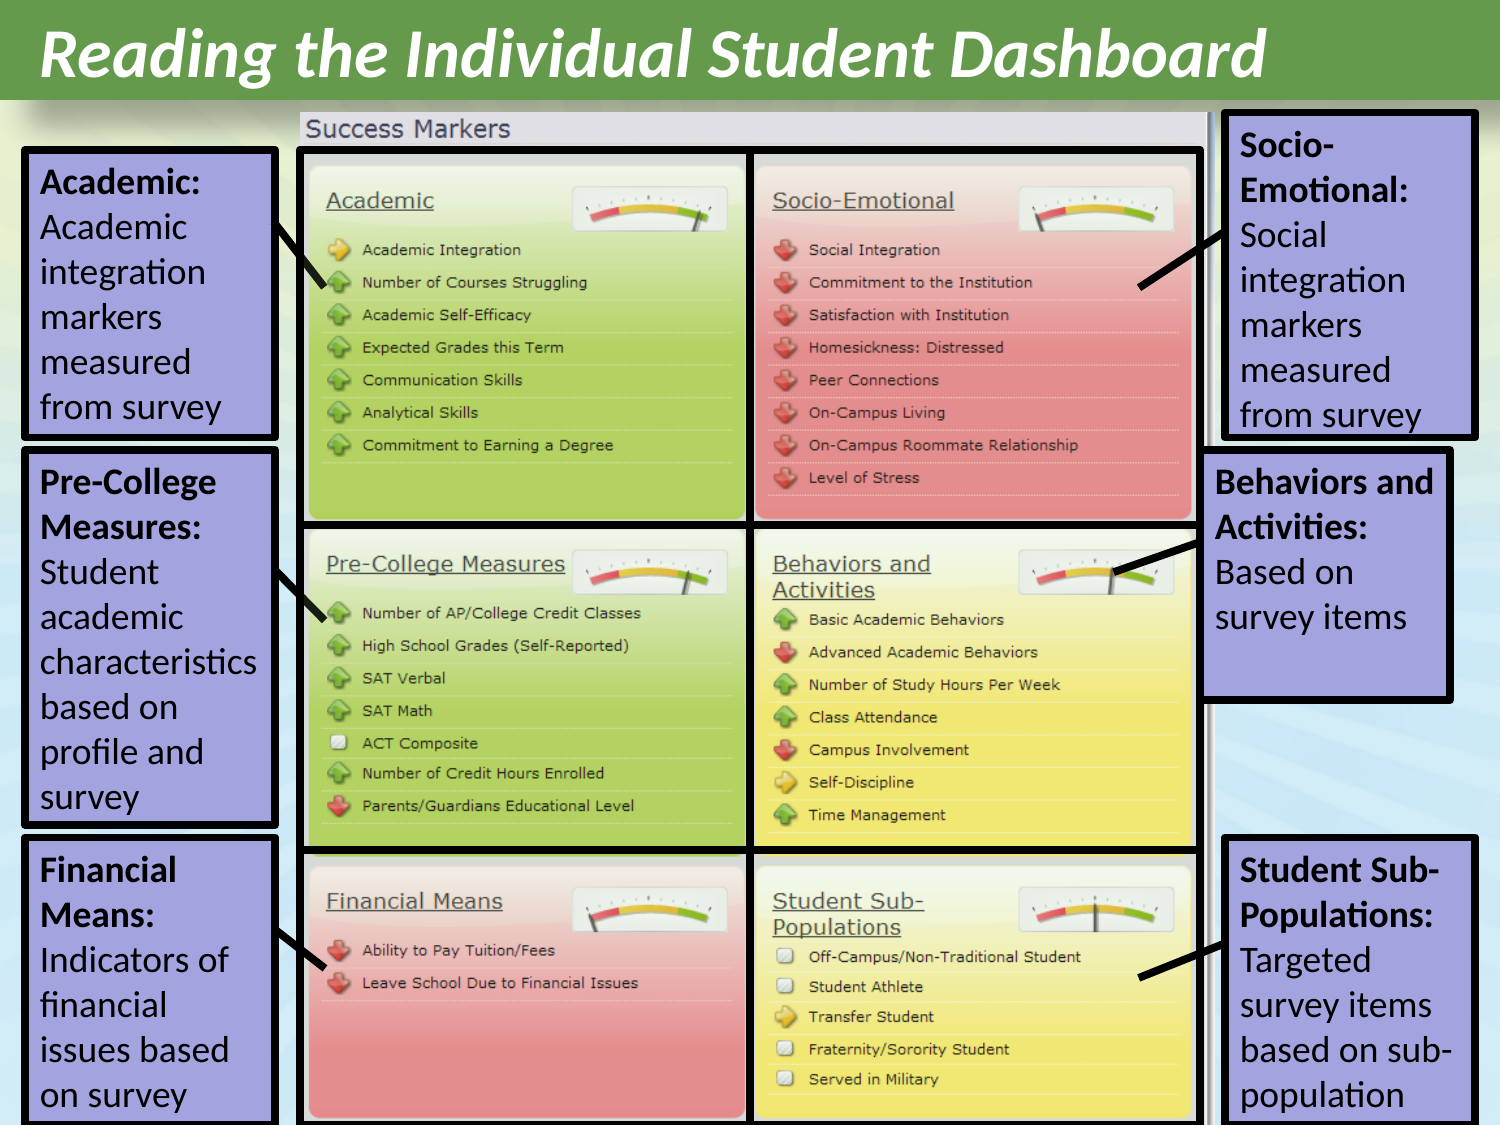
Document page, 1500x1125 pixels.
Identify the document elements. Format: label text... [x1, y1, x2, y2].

picture [0, 100, 1500, 1125]
text_box Pre-College Measures: Student academic characteristics based on profile and survey [24, 449, 275, 825]
text_box Academic: Academic integration markers measured from survey [24, 149, 275, 438]
text_box Socio-Emotional: Social integration markers measured from survey [1224, 112, 1475, 438]
text_box Financial Means: Indicators of financial issues based on survey [24, 837, 275, 1125]
text_box Behaviors and Activities: Based on survey items [1220, 450, 1450, 700]
text_box Student Sub-Populations: Targeted survey items based on sub-population [1224, 837, 1475, 1125]
title Reading the Individual Student Dashboard [24, 0, 1475, 100]
